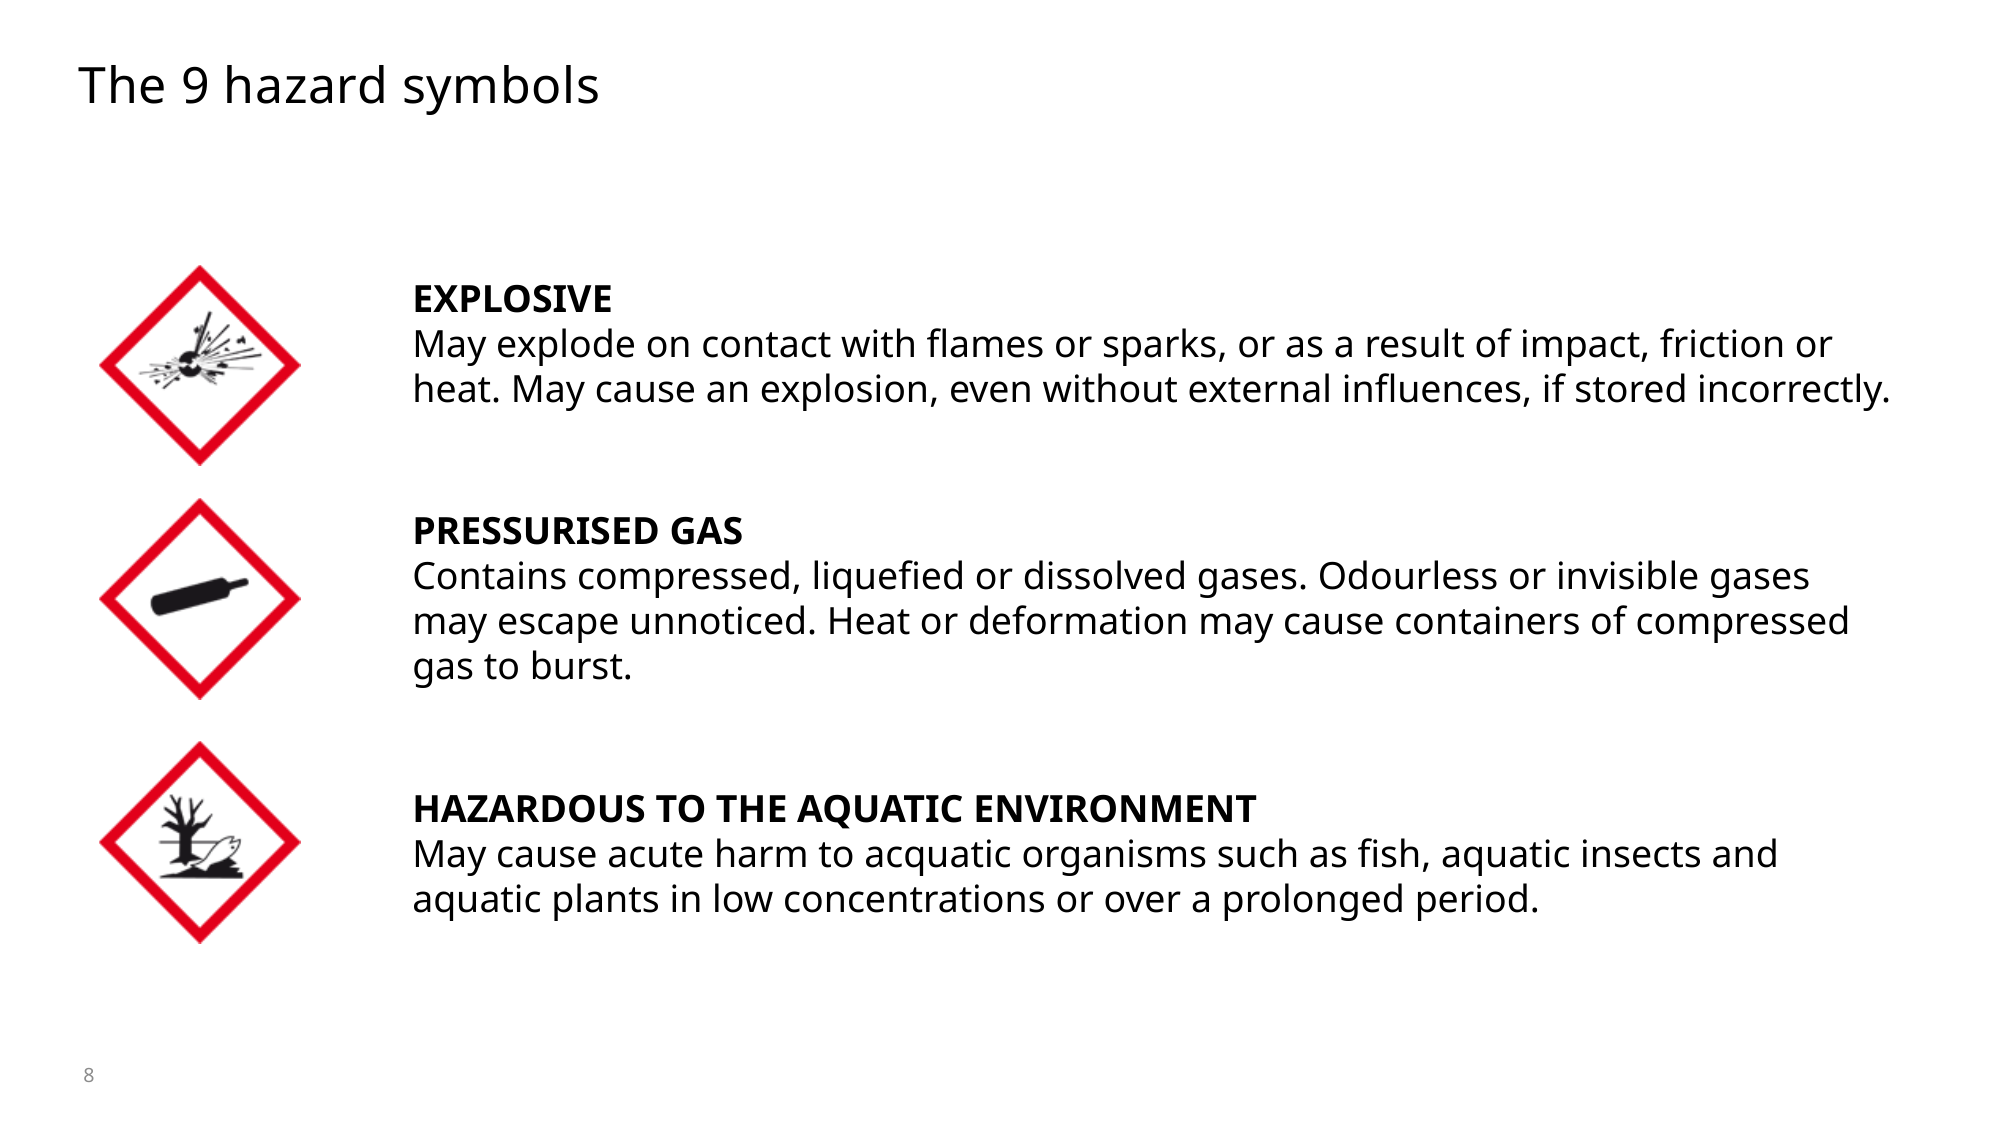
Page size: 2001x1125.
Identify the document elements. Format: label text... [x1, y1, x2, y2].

text_box HAZARDOUS TO THE AQUATIC ENVIRONMENT May cause acute harm to acquatic organisms such as fish, aquatic insects and aquatic plants in low concentrations or over a prolonged period. [397, 777, 1922, 928]
title The 9 hazard symbols [78, 59, 1922, 112]
text_box EXPLOSIVE May explode on contact with flames or sparks, or as a result of impact, friction or heat. May cause an explosion, even without external influences, if stored incorrectly. [397, 267, 1922, 417]
picture [99, 741, 301, 944]
text_box PRESSURISED GAS Contains compressed, liquefied or dissolved gases. Odourless or invisible gases may escape unnoticed. Heat or deformation may cause containers of compressed gas to burst. [397, 499, 1901, 695]
picture [99, 498, 301, 700]
slide_number 8 [83, 1063, 218, 1090]
picture [99, 265, 301, 466]
